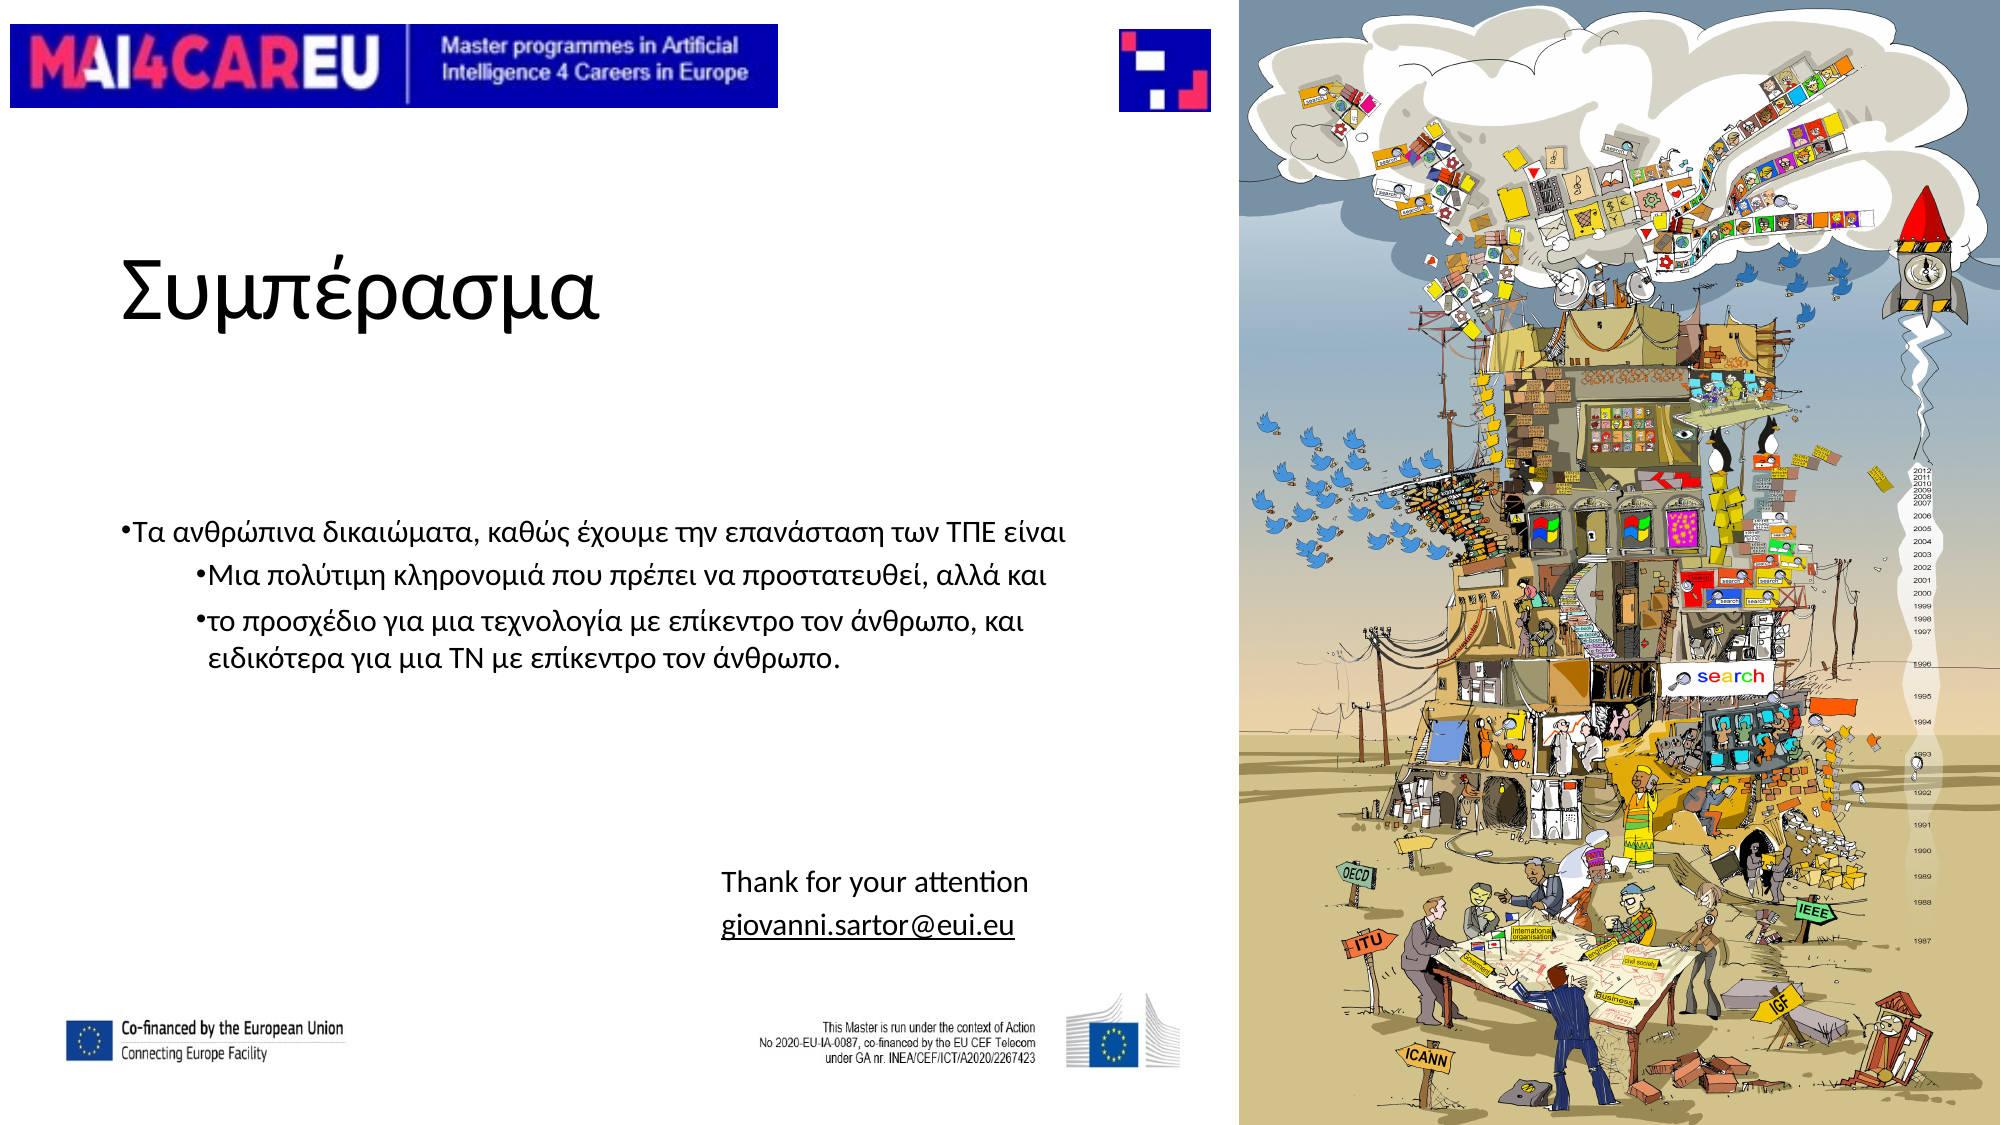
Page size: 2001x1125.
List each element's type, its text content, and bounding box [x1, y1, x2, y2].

picture [1119, 29, 1211, 112]
picture [1239, 0, 2000, 1125]
title Συμπέρασμα [119, 142, 926, 416]
text_box Thank for your attention giovanni.sartor@eui.eu [719, 853, 1032, 942]
text_box Τα ανθρώπινα δικαιώματα, καθώς έχουμε την επανάσταση των ΤΠΕ είναι Μια πολύτιμη κληρονομιά που πρέπει να προστατευθεί, αλλά και το προσχέδιο για μια τεχνολογία με επίκεντρο τον άνθρωπο, και ειδικότερα για μια ΤΝ με επίκεντρο τον άνθρωπο. [119, 502, 1106, 676]
picture [64, 993, 1183, 1071]
picture [10, 23, 778, 108]
